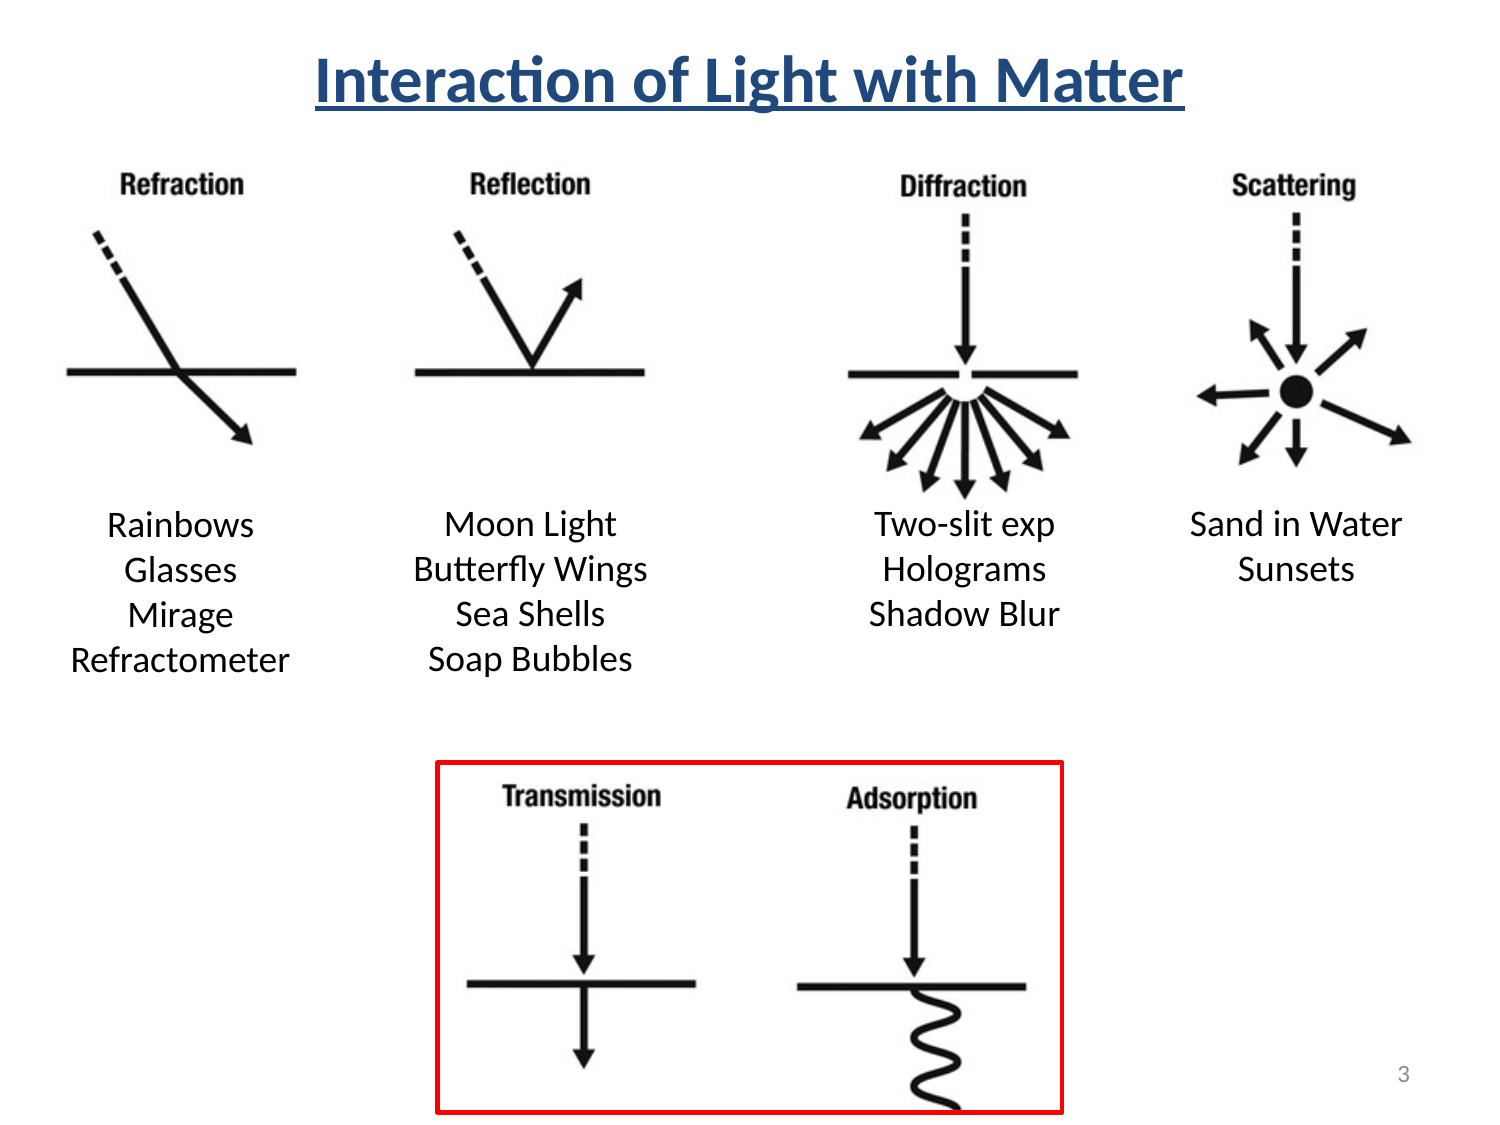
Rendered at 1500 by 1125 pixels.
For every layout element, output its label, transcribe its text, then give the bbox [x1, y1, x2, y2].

picture [1177, 158, 1436, 512]
text_box [435, 760, 1064, 1115]
text_box Moon Light Butterfly Wings Sea Shells Soap Bubbles [390, 492, 671, 687]
picture [458, 775, 714, 1103]
text_box Rainbows Glasses Mirage Refractometer [52, 493, 310, 688]
picture [57, 164, 311, 477]
text_box Interaction of Light with Matter [74, 0, 1425, 151]
picture [833, 166, 1096, 508]
slide_number 3 [1074, 1042, 1425, 1103]
picture [403, 160, 665, 483]
text_box Sand in Water Sunsets [1168, 491, 1425, 597]
text_box Two-slit exp Holograms Shadow Blur [836, 516, 1094, 642]
picture [782, 779, 1046, 1125]
